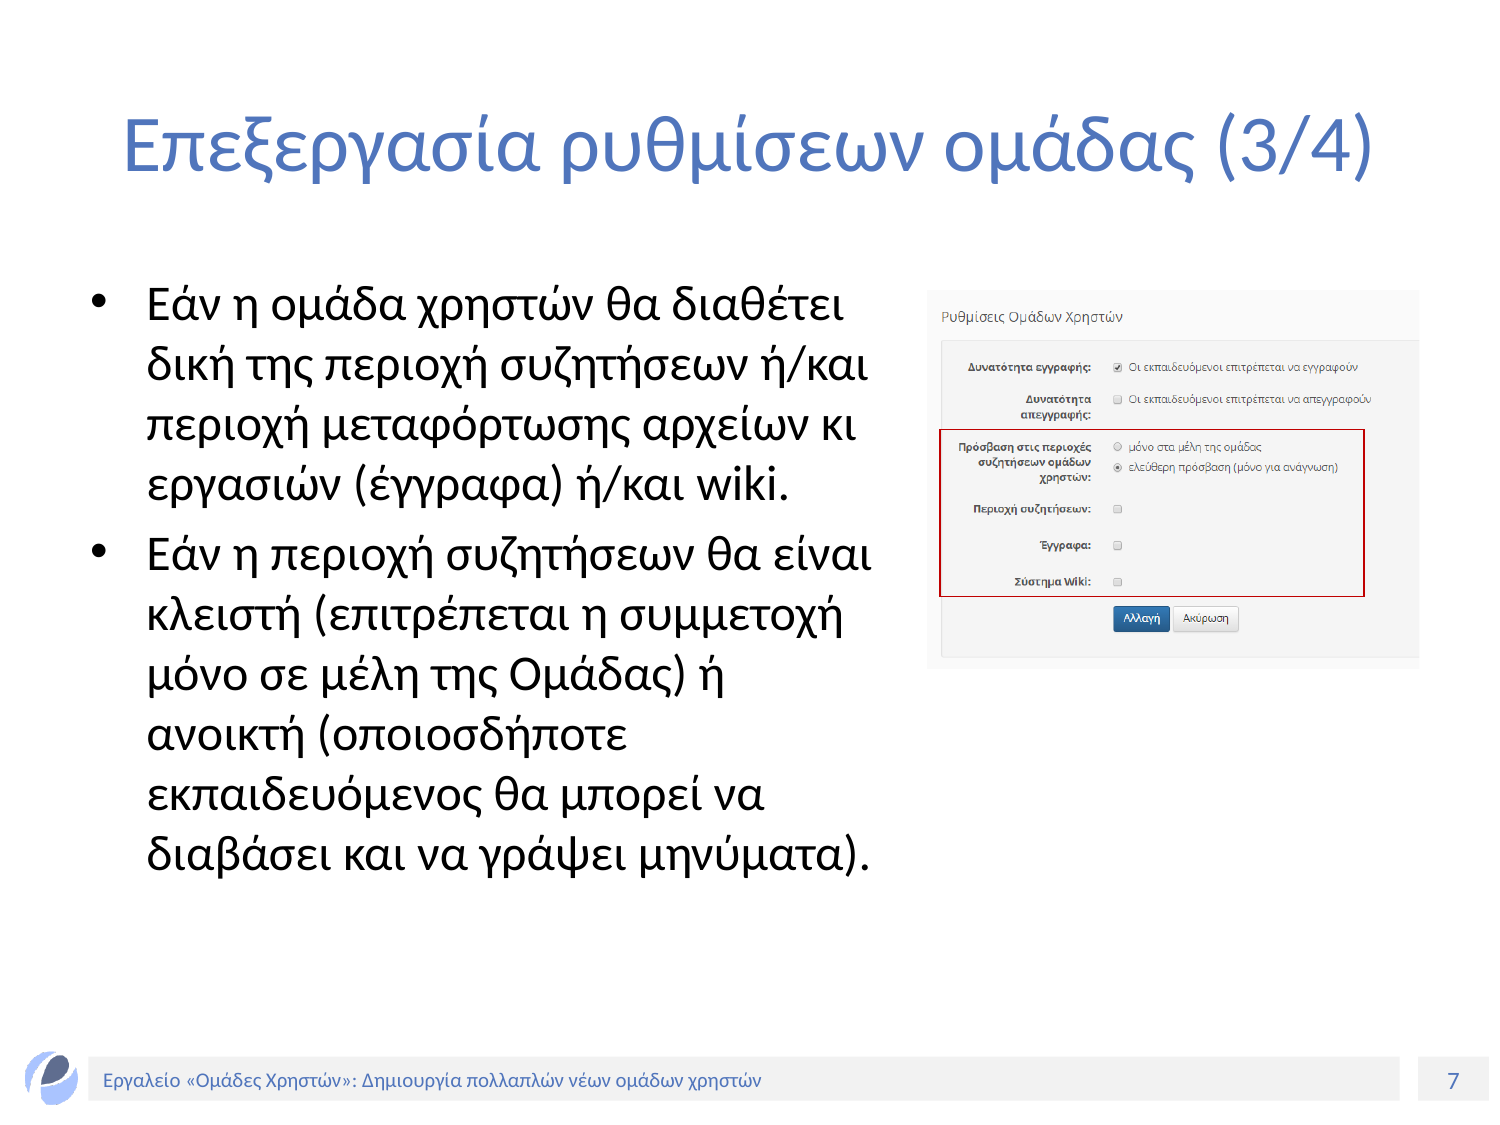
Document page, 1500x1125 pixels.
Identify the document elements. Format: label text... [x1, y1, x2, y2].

list Εάν η ομάδα χρηστών θα διαθέτει δική της περιοχή συζητήσεων ή/και περιοχή μεταφόρτωσης αρχείων κι εργασιών (έγγραφα) ή/και wiki. Εάν η περιοχή συζητήσεων θα είναι κλειστή (επιτρέπεται η συμμετοχή μόνο σε μέλη της Ομάδας) ή ανοικτή (οποιοσδήποτε εκπαιδευόμενος θα μπορεί να διαβάσει και να γράψει μηνύματα). [75, 262, 904, 1005]
title Επεξεργασία ρυθμίσεων ομάδας (3/4) [75, 45, 1425, 233]
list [926, 290, 1420, 669]
